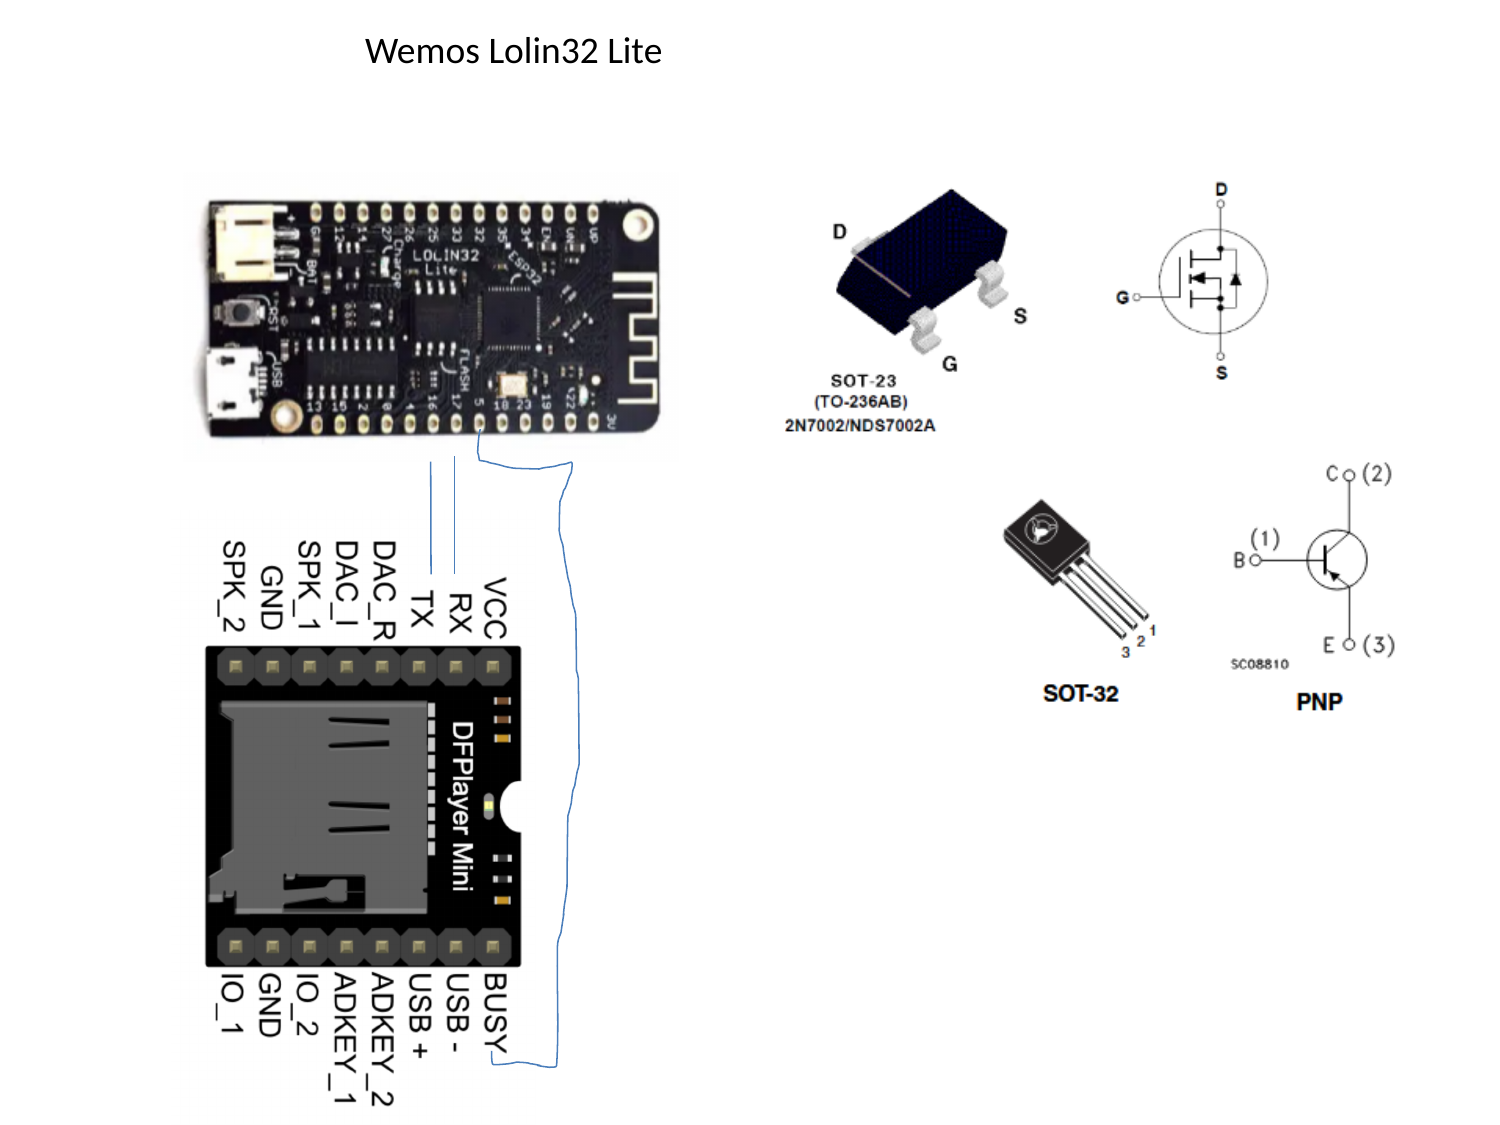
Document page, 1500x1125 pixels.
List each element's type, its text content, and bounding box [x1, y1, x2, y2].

picture [45, 69, 678, 1125]
text_box [490, 1009, 559, 1069]
text_box [482, 572, 577, 633]
text_box Wemos Lolin32 Lite [350, 19, 678, 79]
picture [785, 160, 1445, 760]
